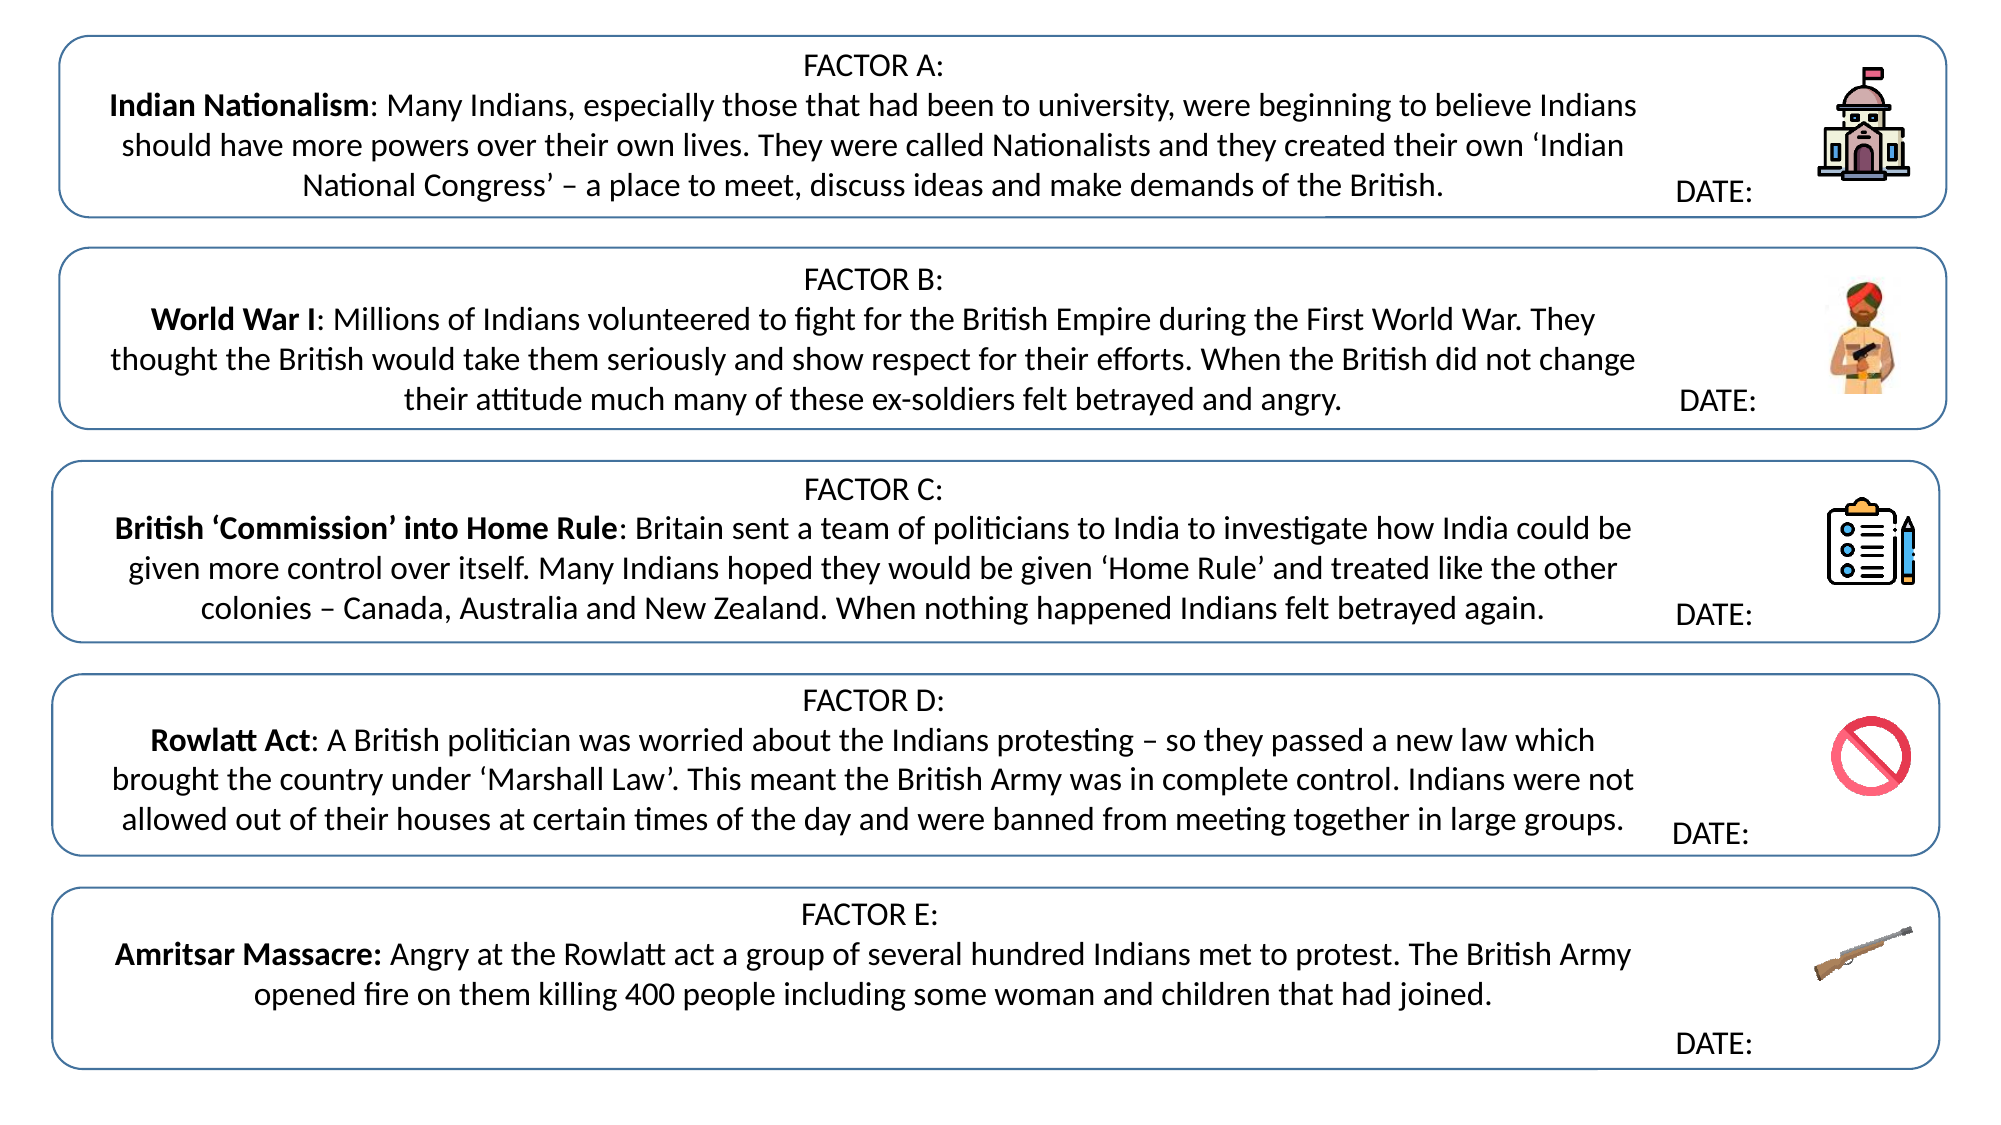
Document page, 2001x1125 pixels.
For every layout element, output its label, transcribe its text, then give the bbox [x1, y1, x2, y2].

text_box [1660, 673, 1941, 857]
text_box DATE: [1630, 371, 1807, 426]
picture [1824, 275, 1901, 394]
text_box DATE: [1626, 1013, 1804, 1069]
text_box FACTOR B: World War I: Millions of Indians volunteered to fight for the British Empire during the First World War. They thought the British would take them seriously and show respect for their efforts. When the British did not change their attitude much many of these ex-soldiers felt betrayed and angry. [88, 249, 1660, 425]
text_box DATE: [1626, 584, 1804, 640]
picture [1827, 497, 1915, 585]
picture [1806, 67, 1921, 181]
text_box [51, 459, 1941, 644]
text_box [51, 673, 1622, 857]
text_box FACTOR D: Rowlatt Act: A British politician was worried about the Indians protesting – so they passed a new law which brought the country under ‘Marshall Law’. This meant the British Army was in complete control. Indians were not allowed out of their houses at certain times of the day and were banned from meeting together in large groups. [88, 670, 1660, 845]
text_box [58, 34, 1948, 219]
text_box [58, 246, 1948, 431]
text_box FACTOR E: Amritsar Massacre: Angry at the Rowlatt act a group of several hundred Indians met to protest. The British Army opened fire on them killing 400 people including some woman and children that had joined. [88, 884, 1660, 1020]
text_box FACTOR A: Indian Nationalism: Many Indians, especially those that had been to university, were beginning to believe Indians should have more powers over their own lives. They were called Nationalists and they created their own ‘Indian National Congress’ – a place to meet, discuss ideas and make demands of the British. [88, 35, 1660, 211]
text_box [51, 886, 1941, 1071]
picture [1831, 716, 1911, 796]
text_box DATE: [1626, 161, 1804, 217]
text_box FACTOR C: British ‘Commission’ into Home Rule: Britain sent a team of politicians to India to investigate how India could be given more control over itself. Many Indians hoped they would be given ‘Home Rule’ and treated like the other colonies – Canada, Australia and New Zealand. When nothing happened Indians felt betrayed again. [88, 459, 1660, 634]
picture [1811, 901, 1914, 1004]
text_box DATE: [1622, 803, 1800, 859]
